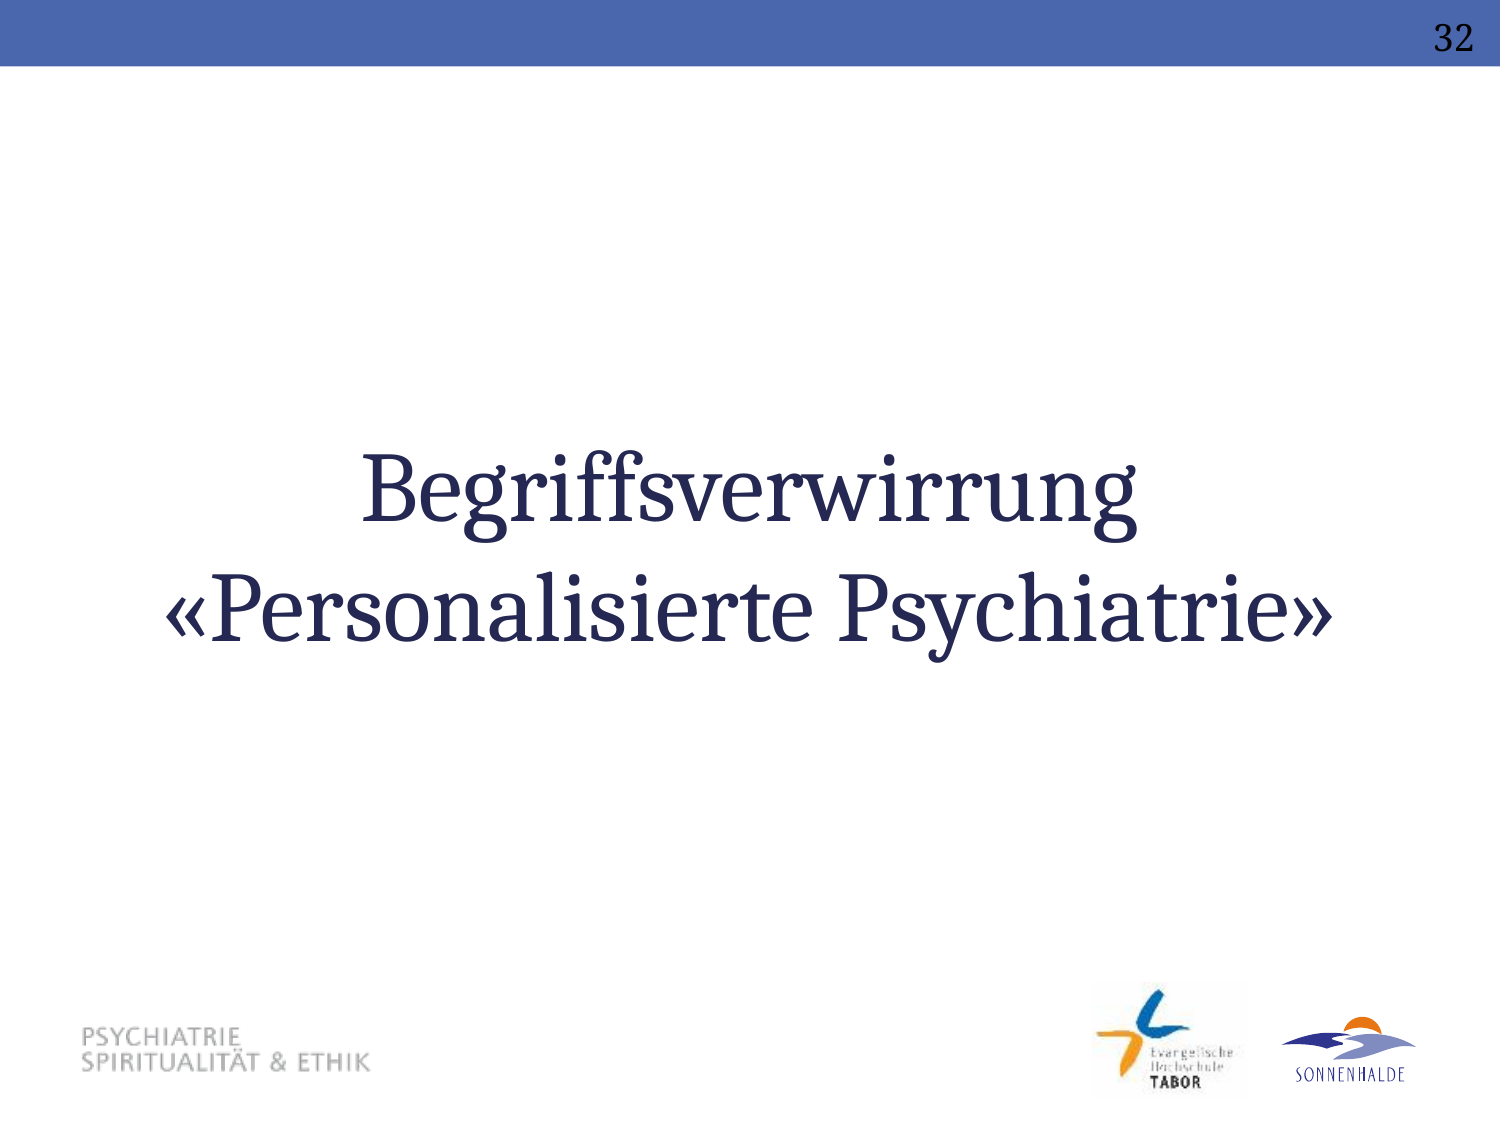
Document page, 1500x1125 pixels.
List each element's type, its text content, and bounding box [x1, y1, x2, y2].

title Begriffsverwirrung «Personalisierte Psychiatrie» [112, 99, 1388, 669]
picture [75, 1025, 453, 1073]
slide_number 32 [1418, 6, 1500, 67]
picture [1092, 982, 1247, 1098]
